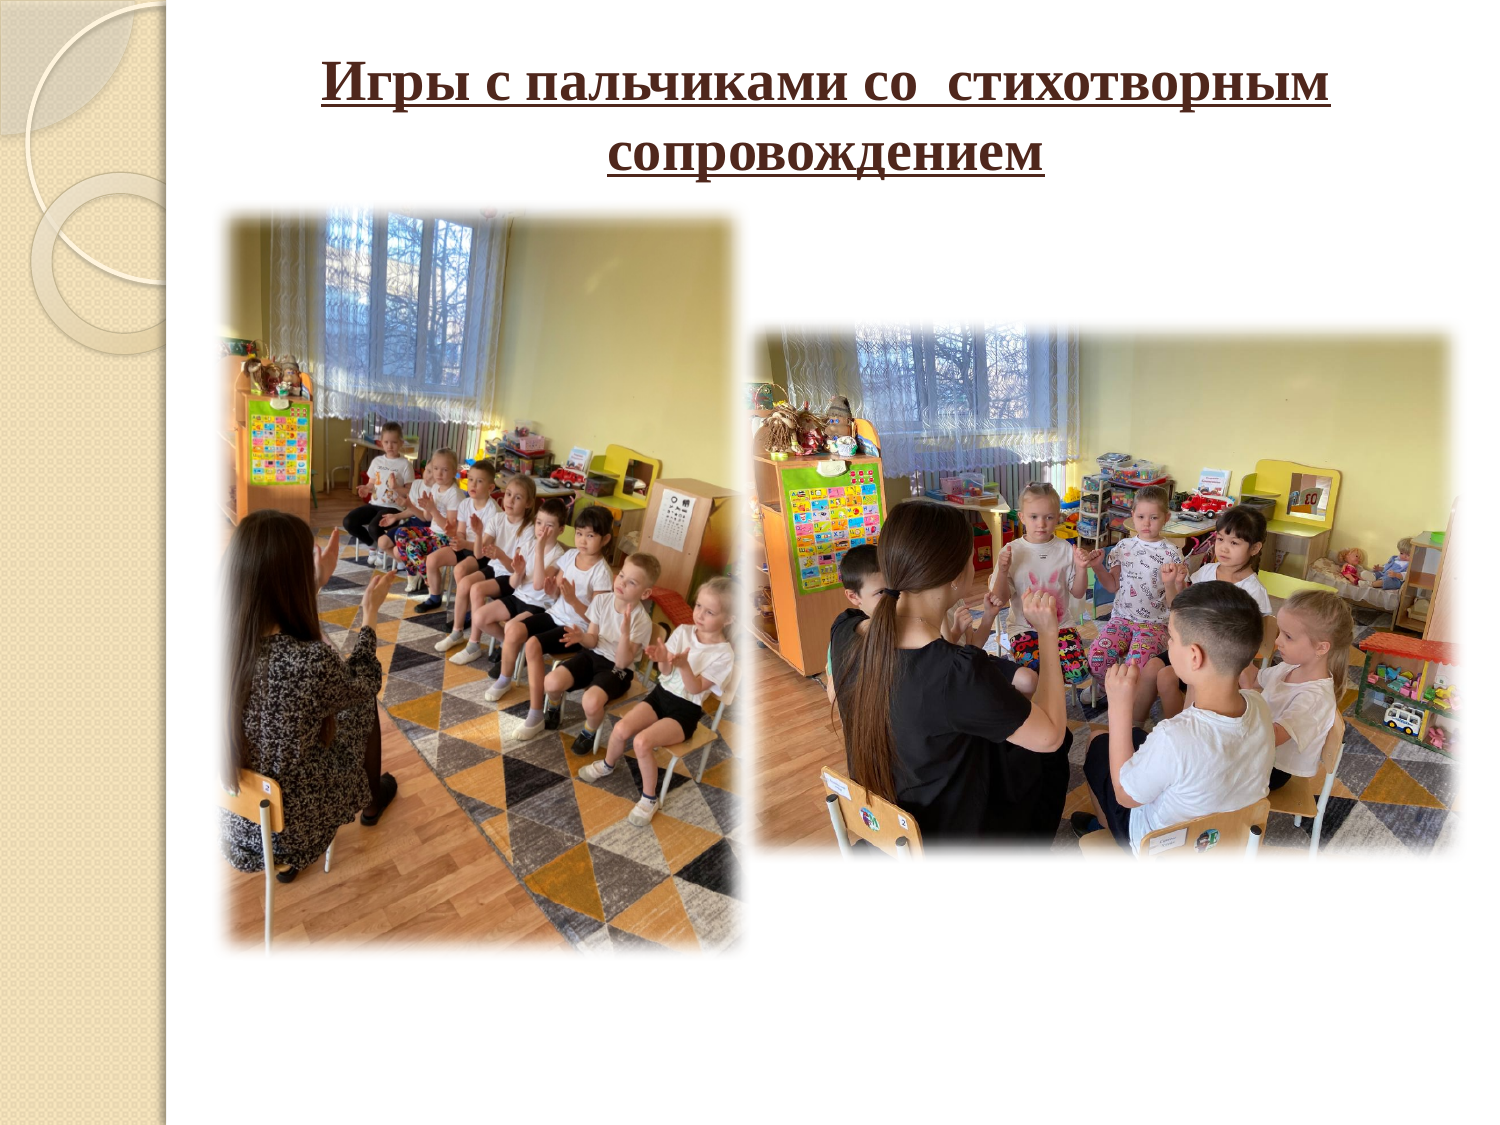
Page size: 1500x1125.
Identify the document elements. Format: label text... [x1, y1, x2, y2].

text_box Игры с пальчиками со стихотворным сопровождением [234, 35, 1418, 190]
picture [99, 228, 1468, 932]
